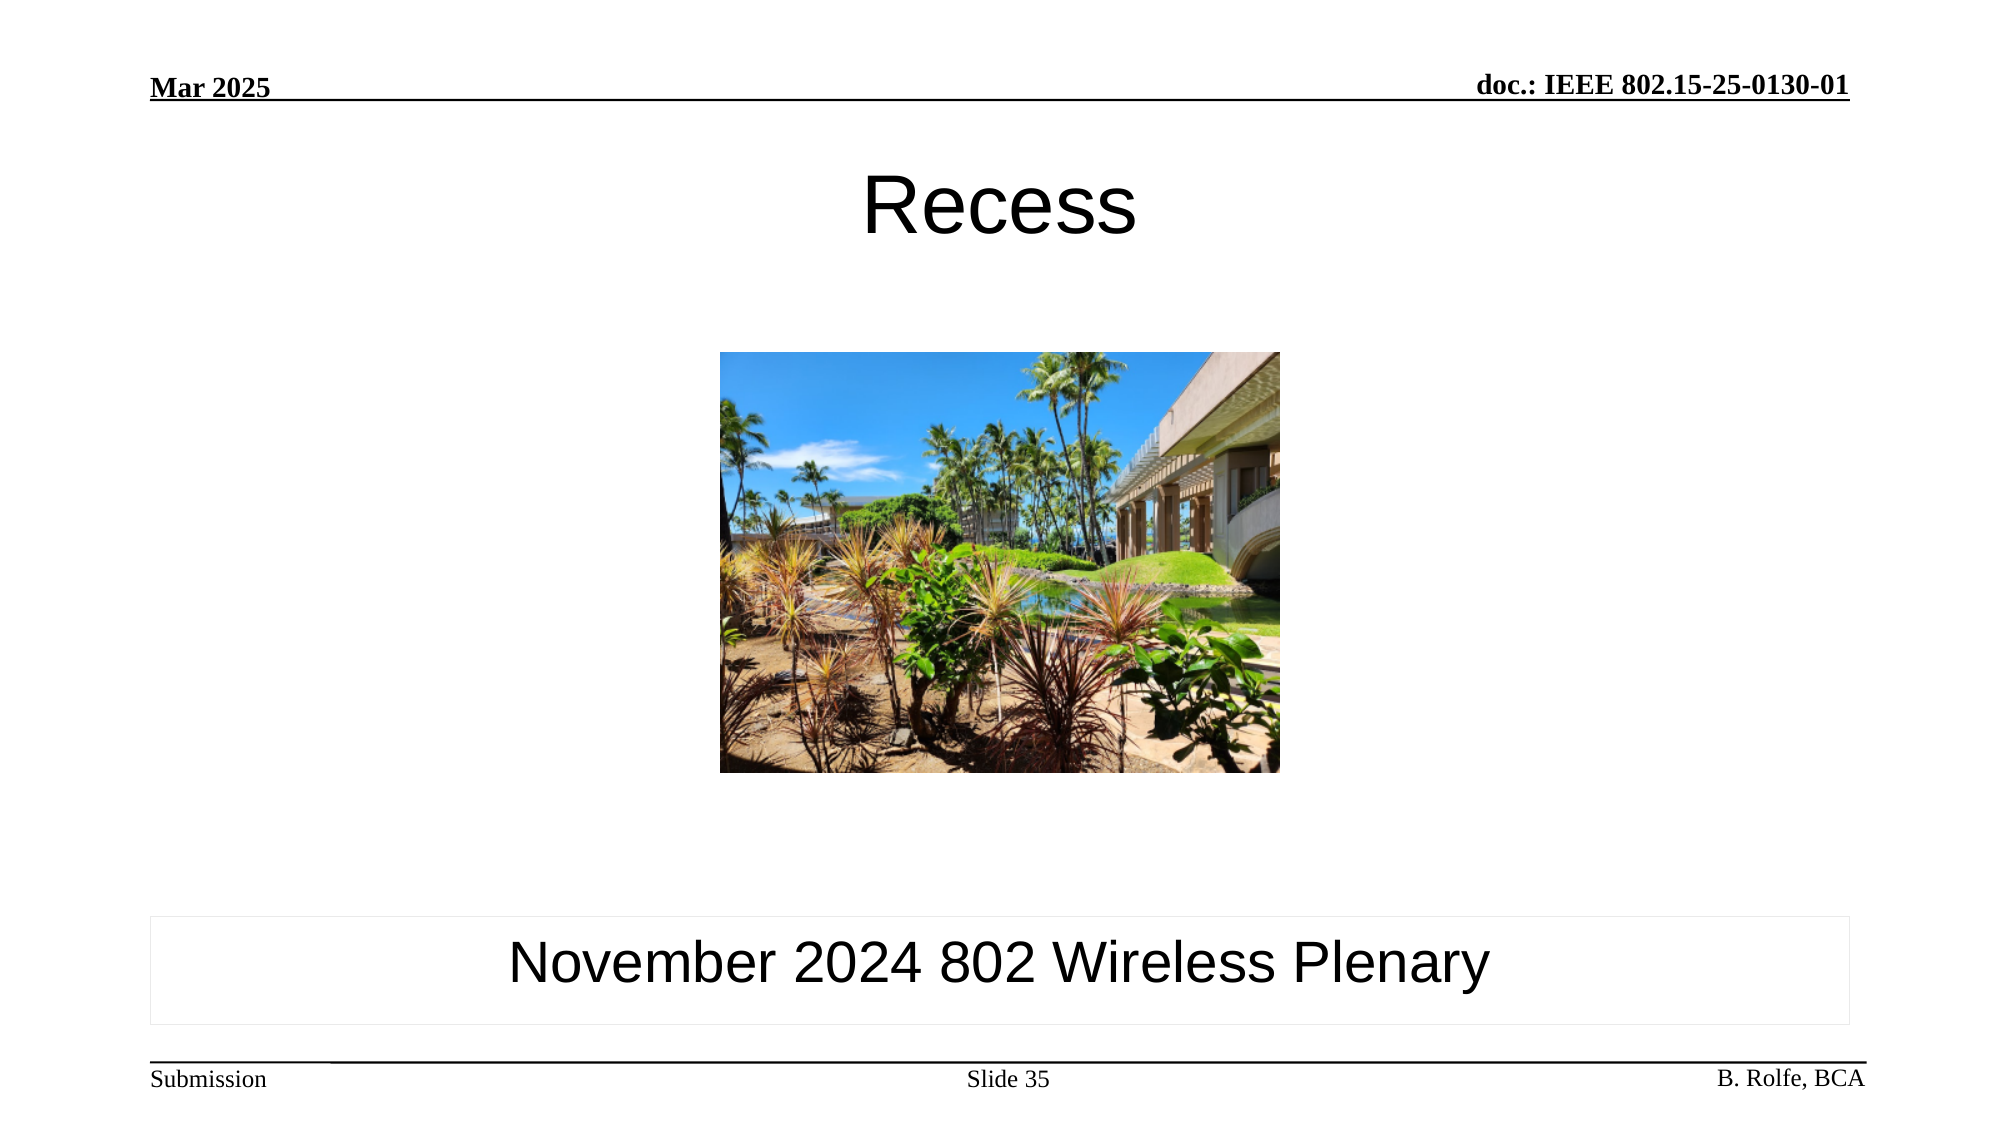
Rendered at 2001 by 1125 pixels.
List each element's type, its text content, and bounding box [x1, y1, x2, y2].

picture [719, 352, 1281, 773]
slide_number Slide 35 [964, 1062, 1053, 1093]
text_box November 2024 802 Wireless Plenary [150, 916, 1850, 1025]
title Recess [150, 112, 1850, 288]
